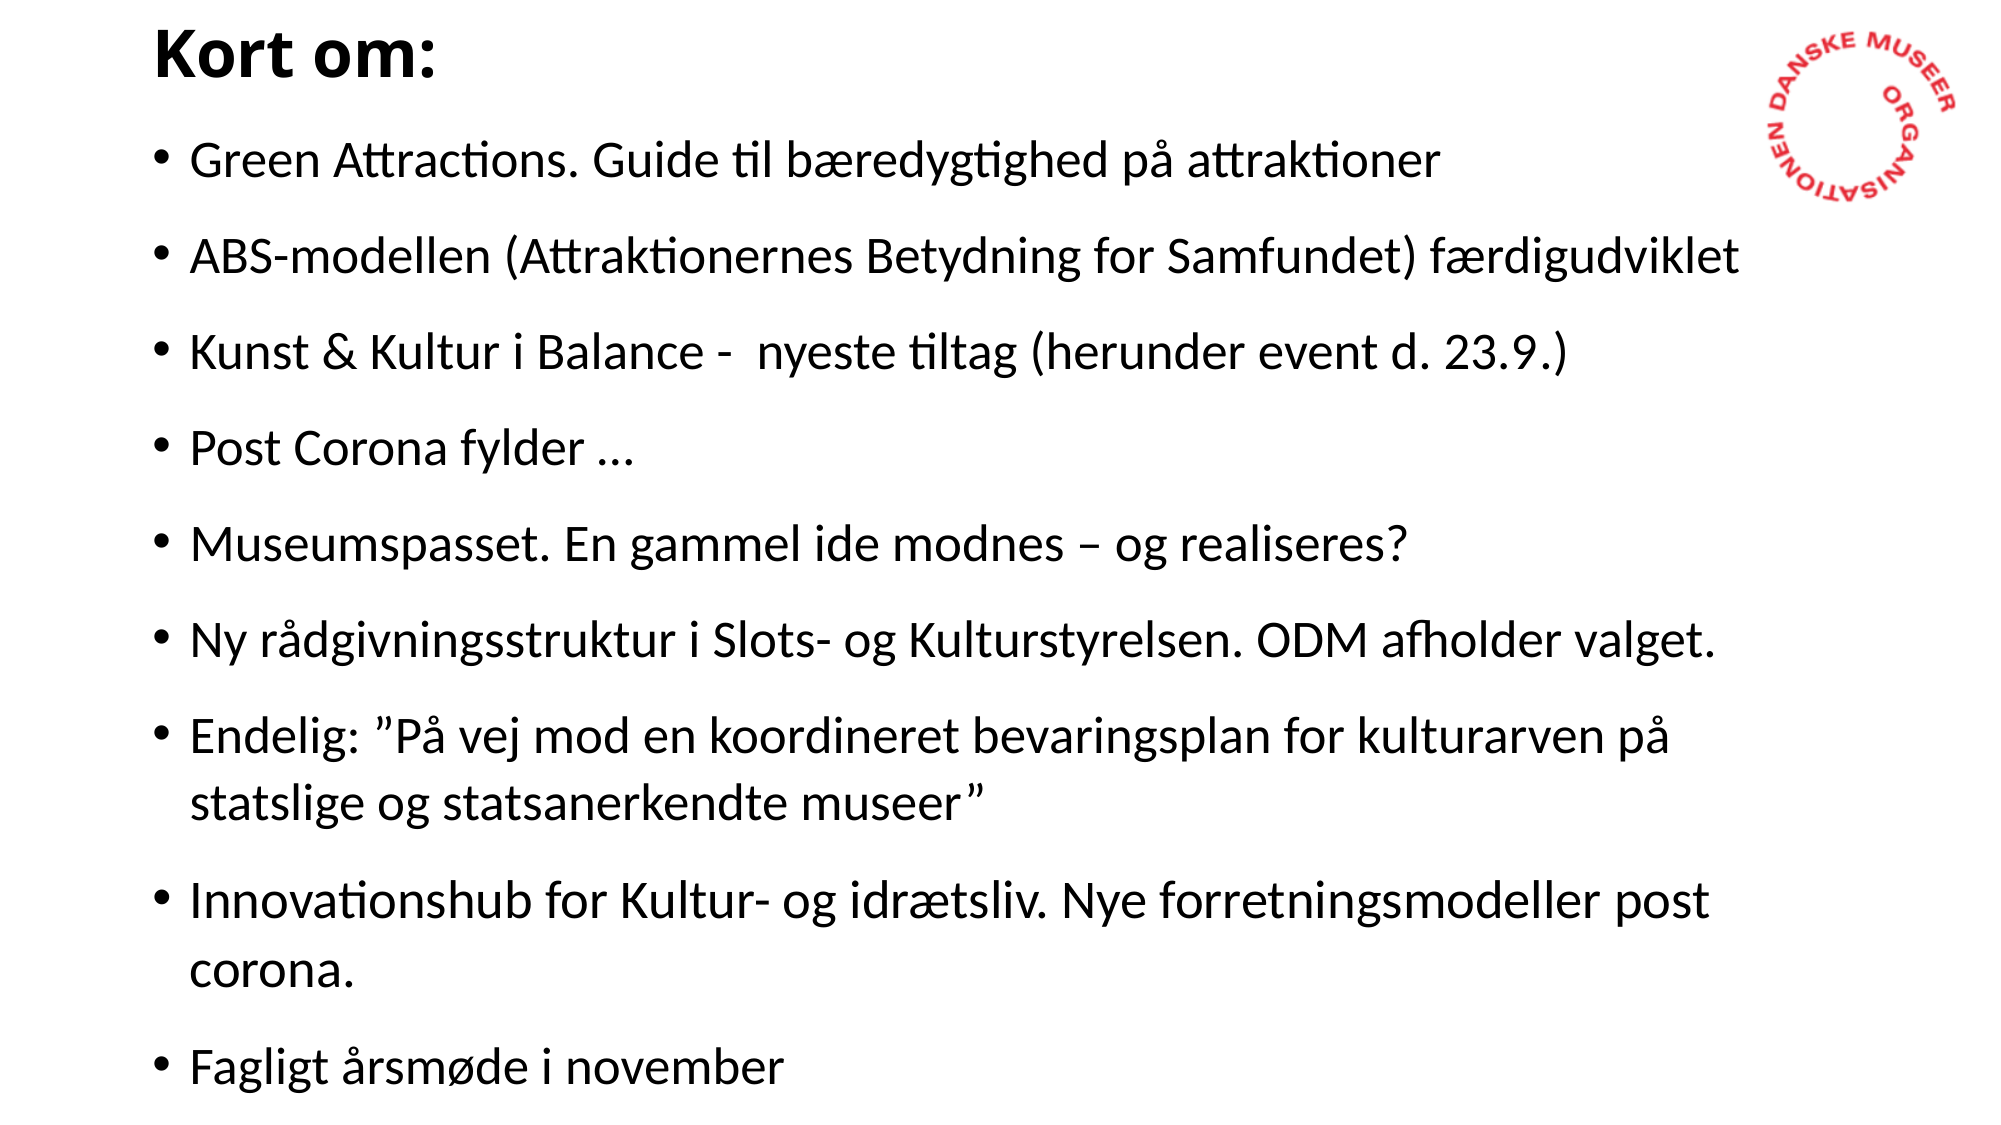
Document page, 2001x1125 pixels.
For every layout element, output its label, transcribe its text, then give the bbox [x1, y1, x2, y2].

list Green Attractions. Guide til bæredygtighed på attraktioner ABS-modellen (Attraktionernes Betydning for Samfundet) færdigudviklet Kunst & Kultur i Balance - nyeste tiltag (herunder event d. 23.9.) Post Corona fylder … Museumspasset. En gammel ide modnes – og realiseres? Ny rådgivningsstruktur i Slots- og Kulturstyrelsen. ODM afholder valget. Endelig: ”På vej mod en koordineret bevaringsplan for kulturarven på statslige og statsanerkendte museer” Innovationshub for Kultur- og idrætsliv. Nye forretningsmodeller post corona. Fagligt årsmøde i november [137, 112, 1863, 1112]
title Kort om: [137, 13, 1863, 100]
picture [1754, 18, 1971, 221]
